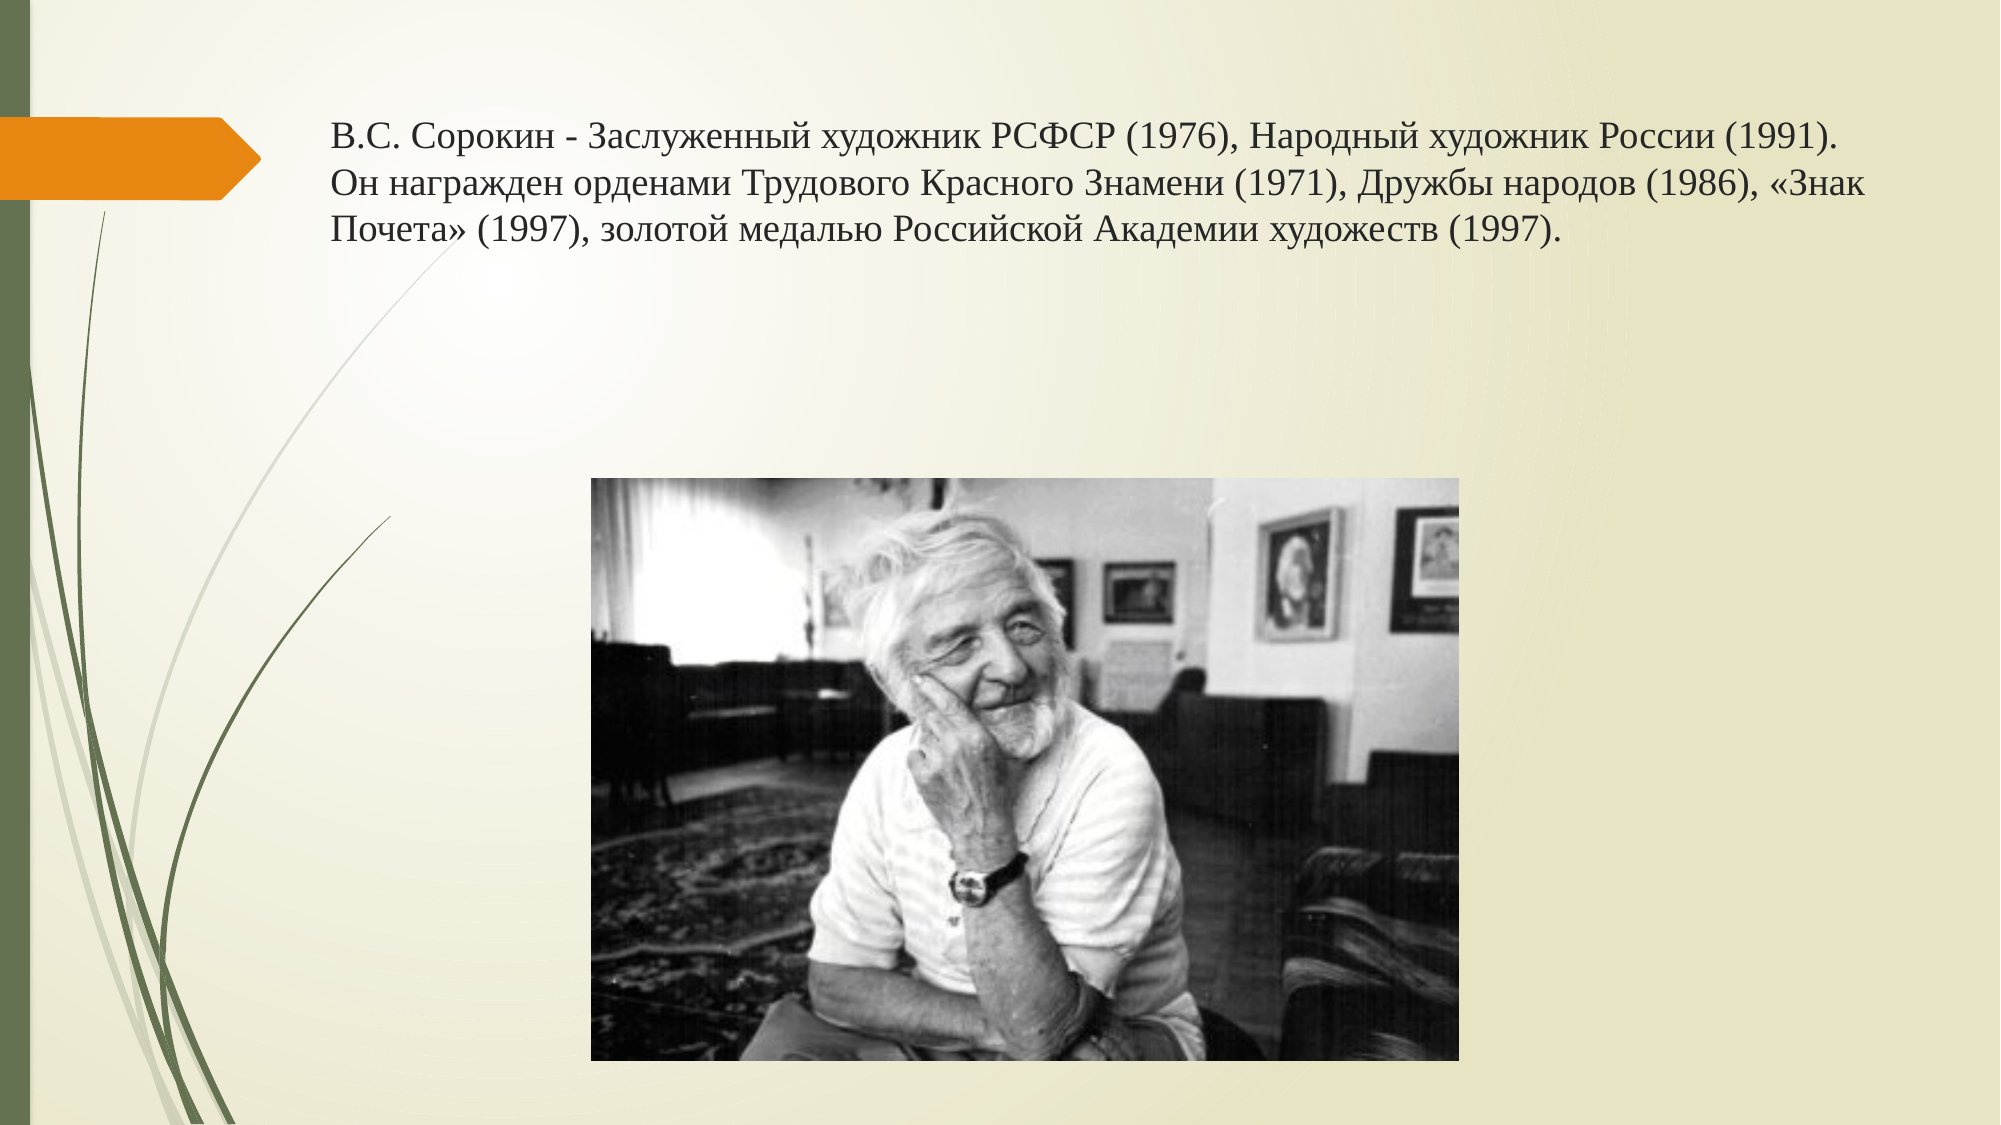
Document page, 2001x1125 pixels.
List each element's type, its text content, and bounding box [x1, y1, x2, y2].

title В.С. Сорокин - Заслуженный художник РСФСР (1976), Народный художник России (1991). Он награжден орденами Трудового Красного Знамени (1971), Дружбы народов (1986), «Знак Почета» (1997), золотой медалью Российской Академии художеств (1997). [315, 102, 1888, 313]
picture [590, 478, 1459, 1062]
